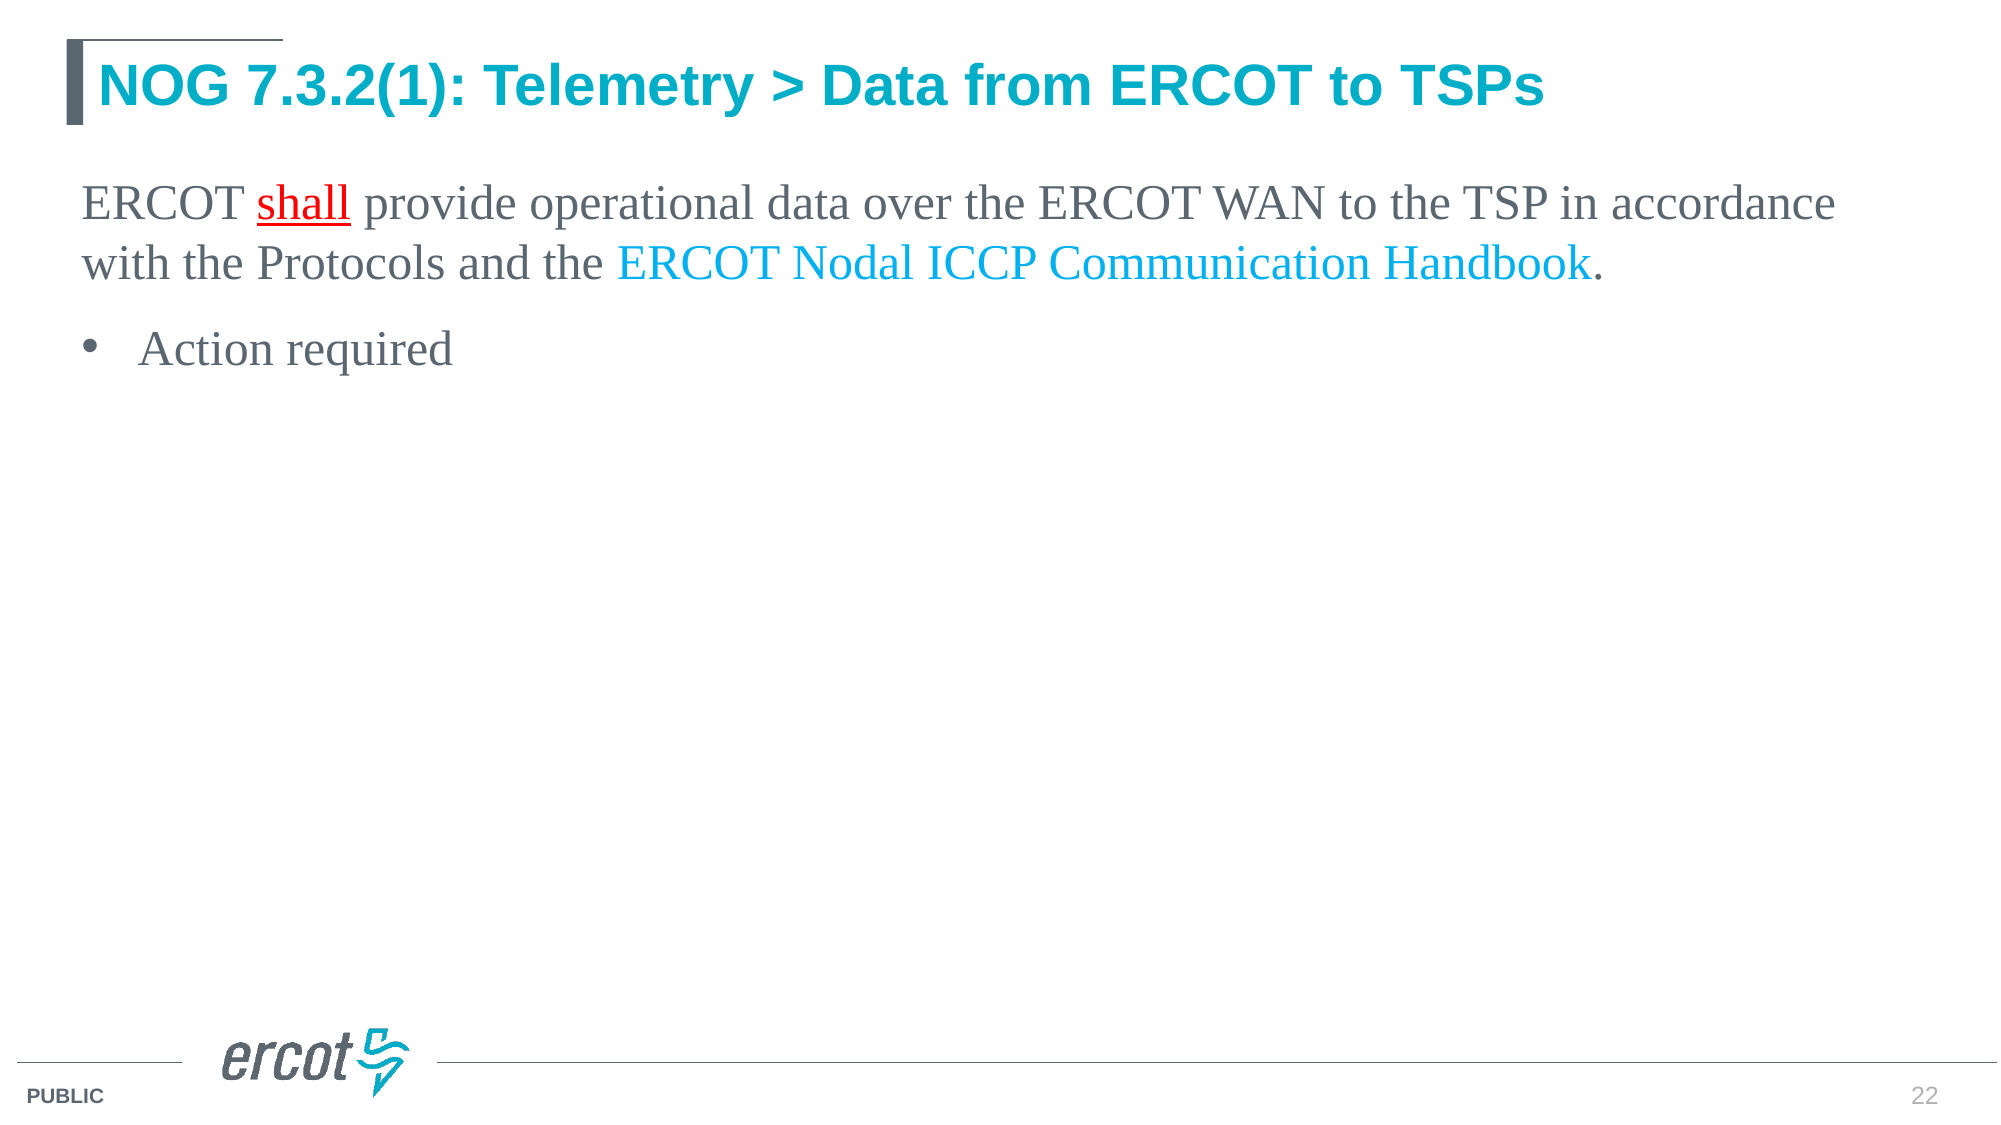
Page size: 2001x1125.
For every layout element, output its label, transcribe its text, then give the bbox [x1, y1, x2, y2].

slide_number 22 [1866, 1076, 1984, 1113]
title NOG 7.3.2(1): Telemetry > Data from ERCOT to TSPs [83, 39, 1934, 125]
list ERCOT shall provide operational data over the ERCOT WAN to the TSP in accordance with the Protocols and the ERCOT Nodal ICCP Communication Handbook. Action required [66, 162, 1934, 992]
picture [218, 1024, 413, 1100]
